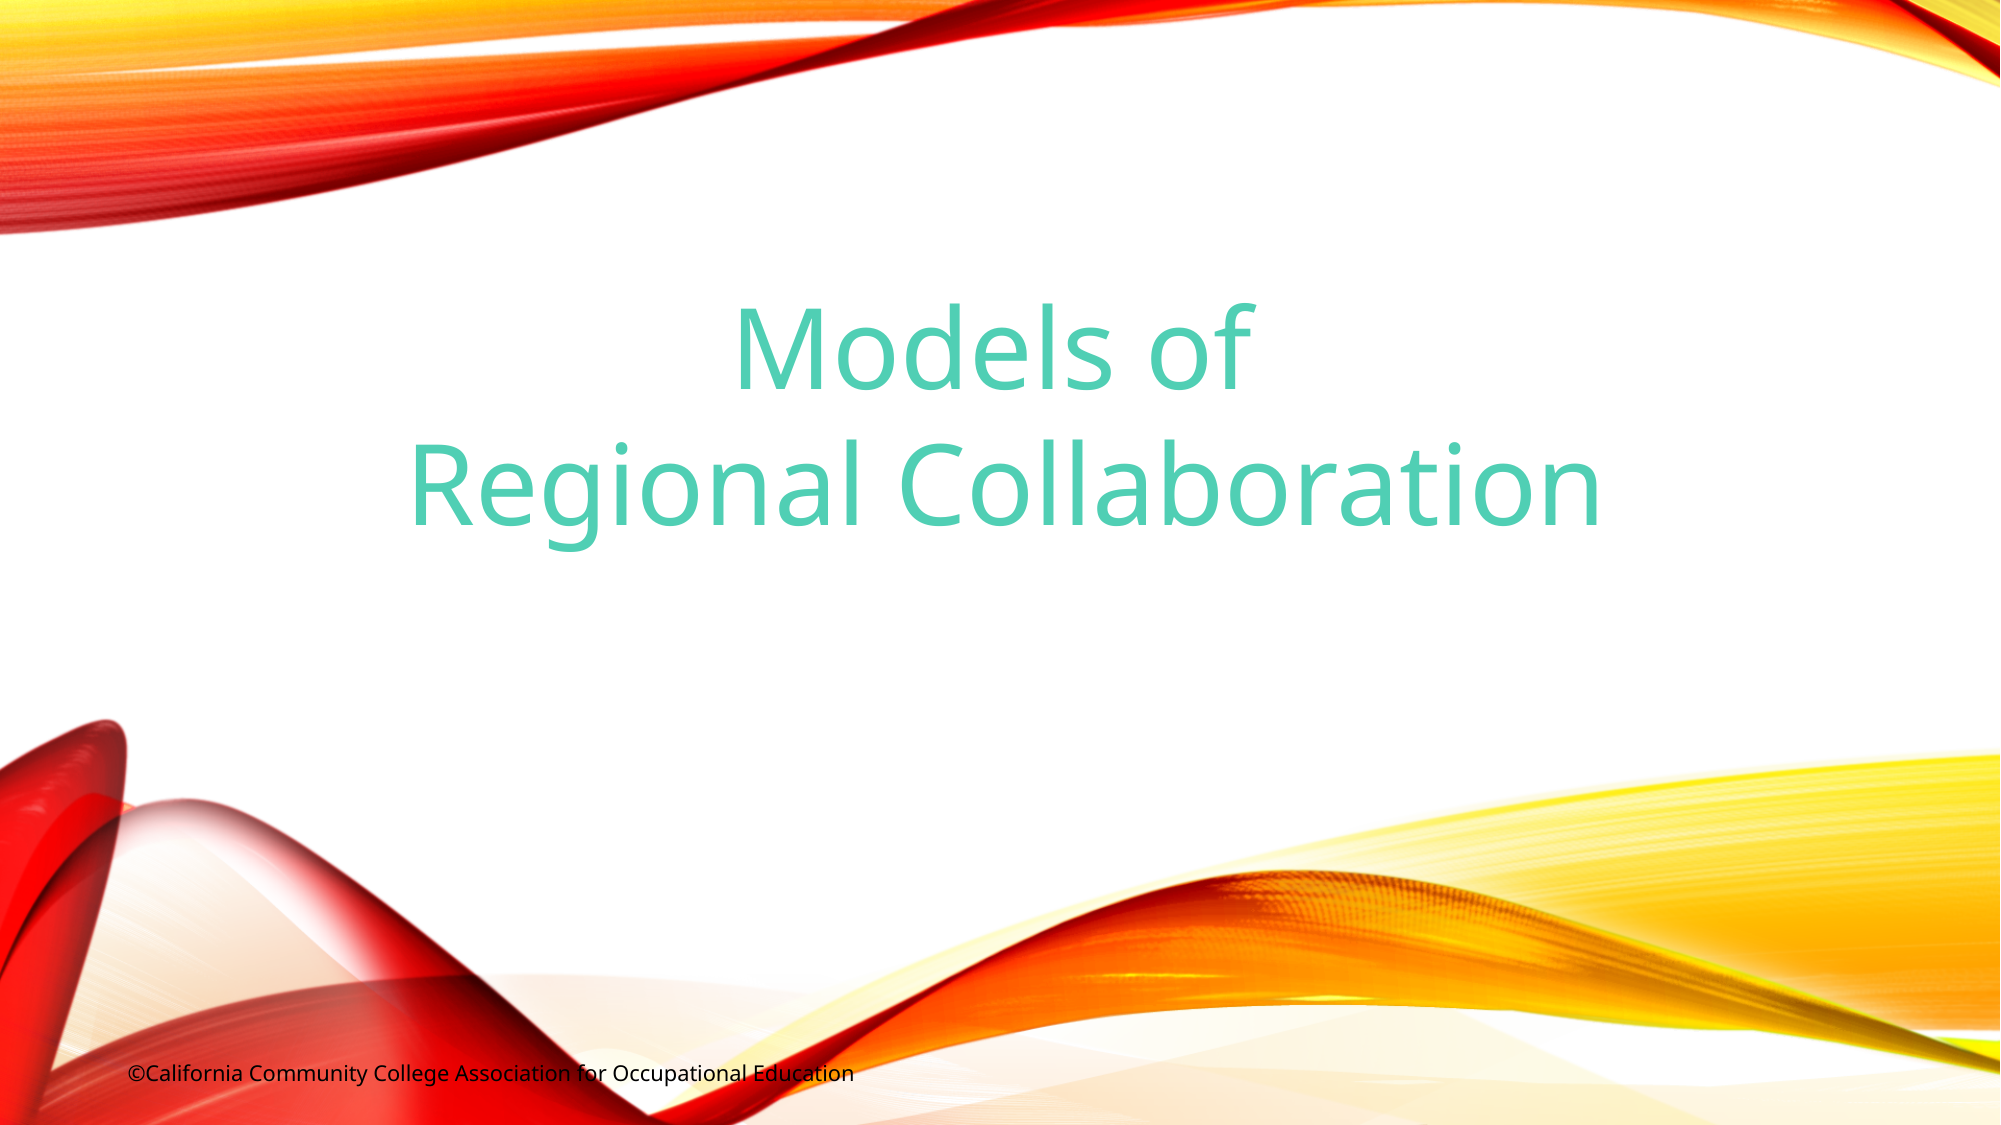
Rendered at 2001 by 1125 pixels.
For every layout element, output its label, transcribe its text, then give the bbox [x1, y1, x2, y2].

picture [0, 717, 2000, 1125]
picture [0, 0, 2000, 237]
footer ©California Community College Association for Occupational Education [112, 1042, 1388, 1103]
text_box Models of Regional Collaboration [390, 270, 1623, 555]
